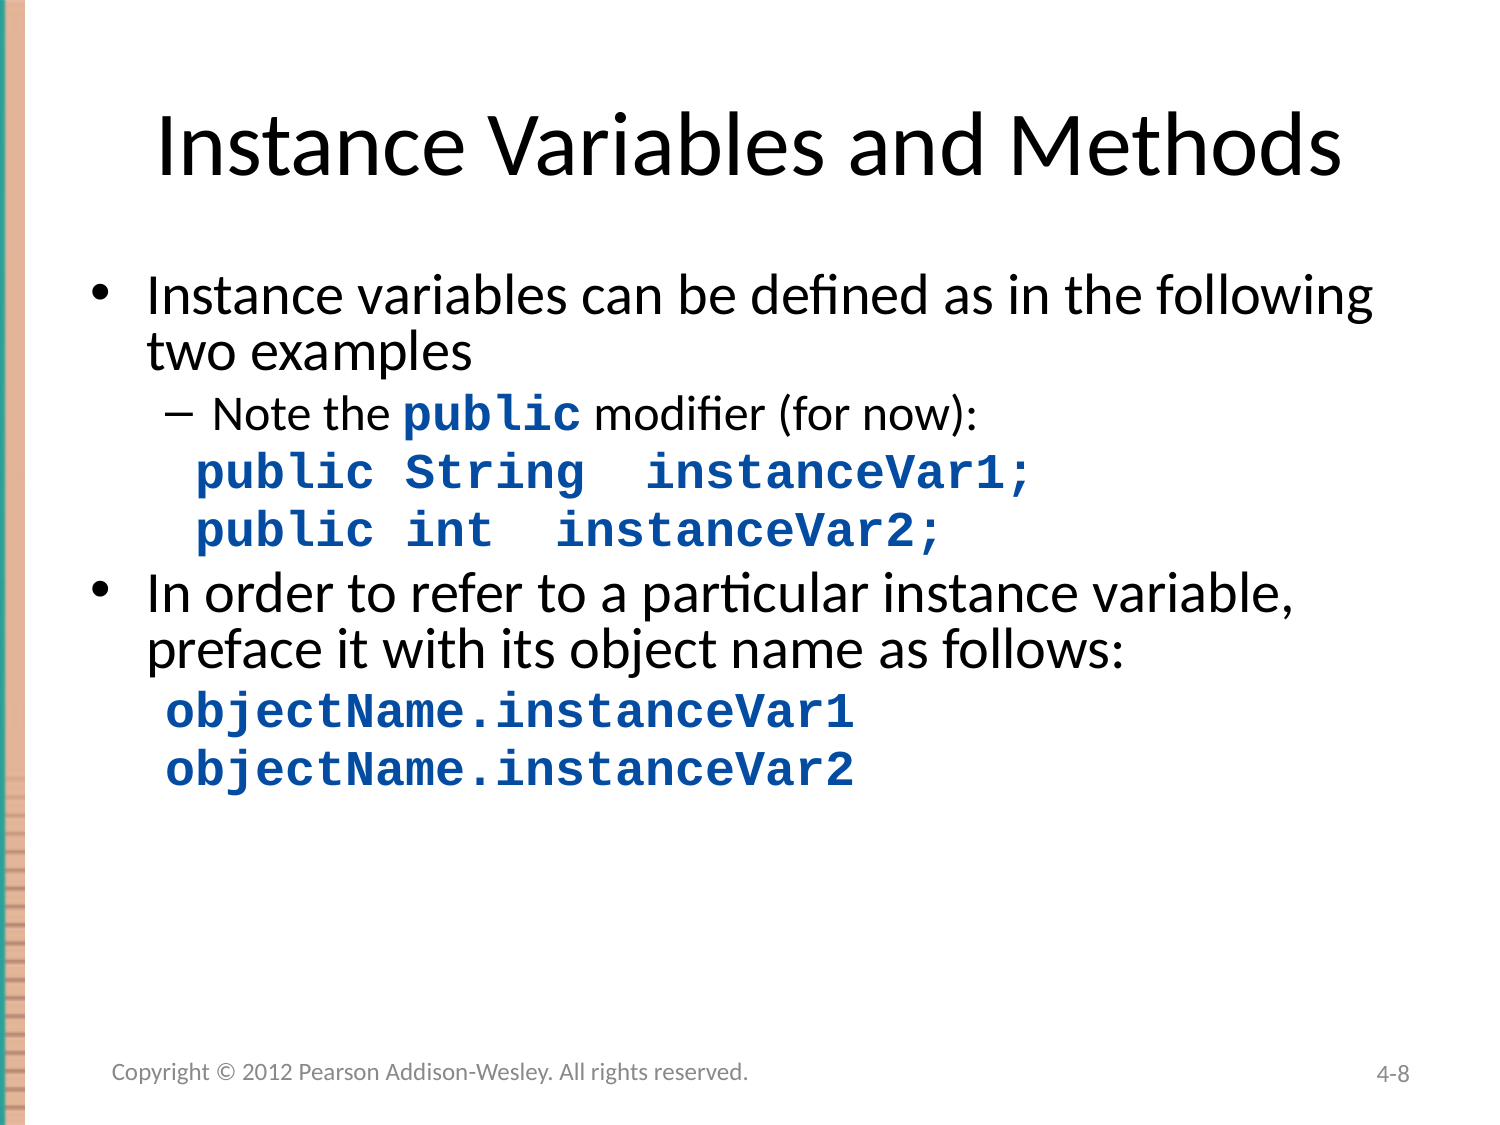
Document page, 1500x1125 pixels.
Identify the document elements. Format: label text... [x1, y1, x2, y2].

title Instance Variables and Methods [74, 44, 1426, 233]
list Instance variables can be defined as in the following two examples Note the public modifier (for now): public String instanceVar1; public int instanceVar2; In order to refer to a particular instance variable, preface it with its object name as follows: objectName.instanceVar1 objectName.instanceVar2 [74, 262, 1426, 1006]
picture [0, 0, 25, 1125]
footer Copyright © 2012 Pearson Addison-Wesley. All rights reserved. [75, 1040, 788, 1100]
slide_number 4-8 [1074, 1042, 1425, 1103]
